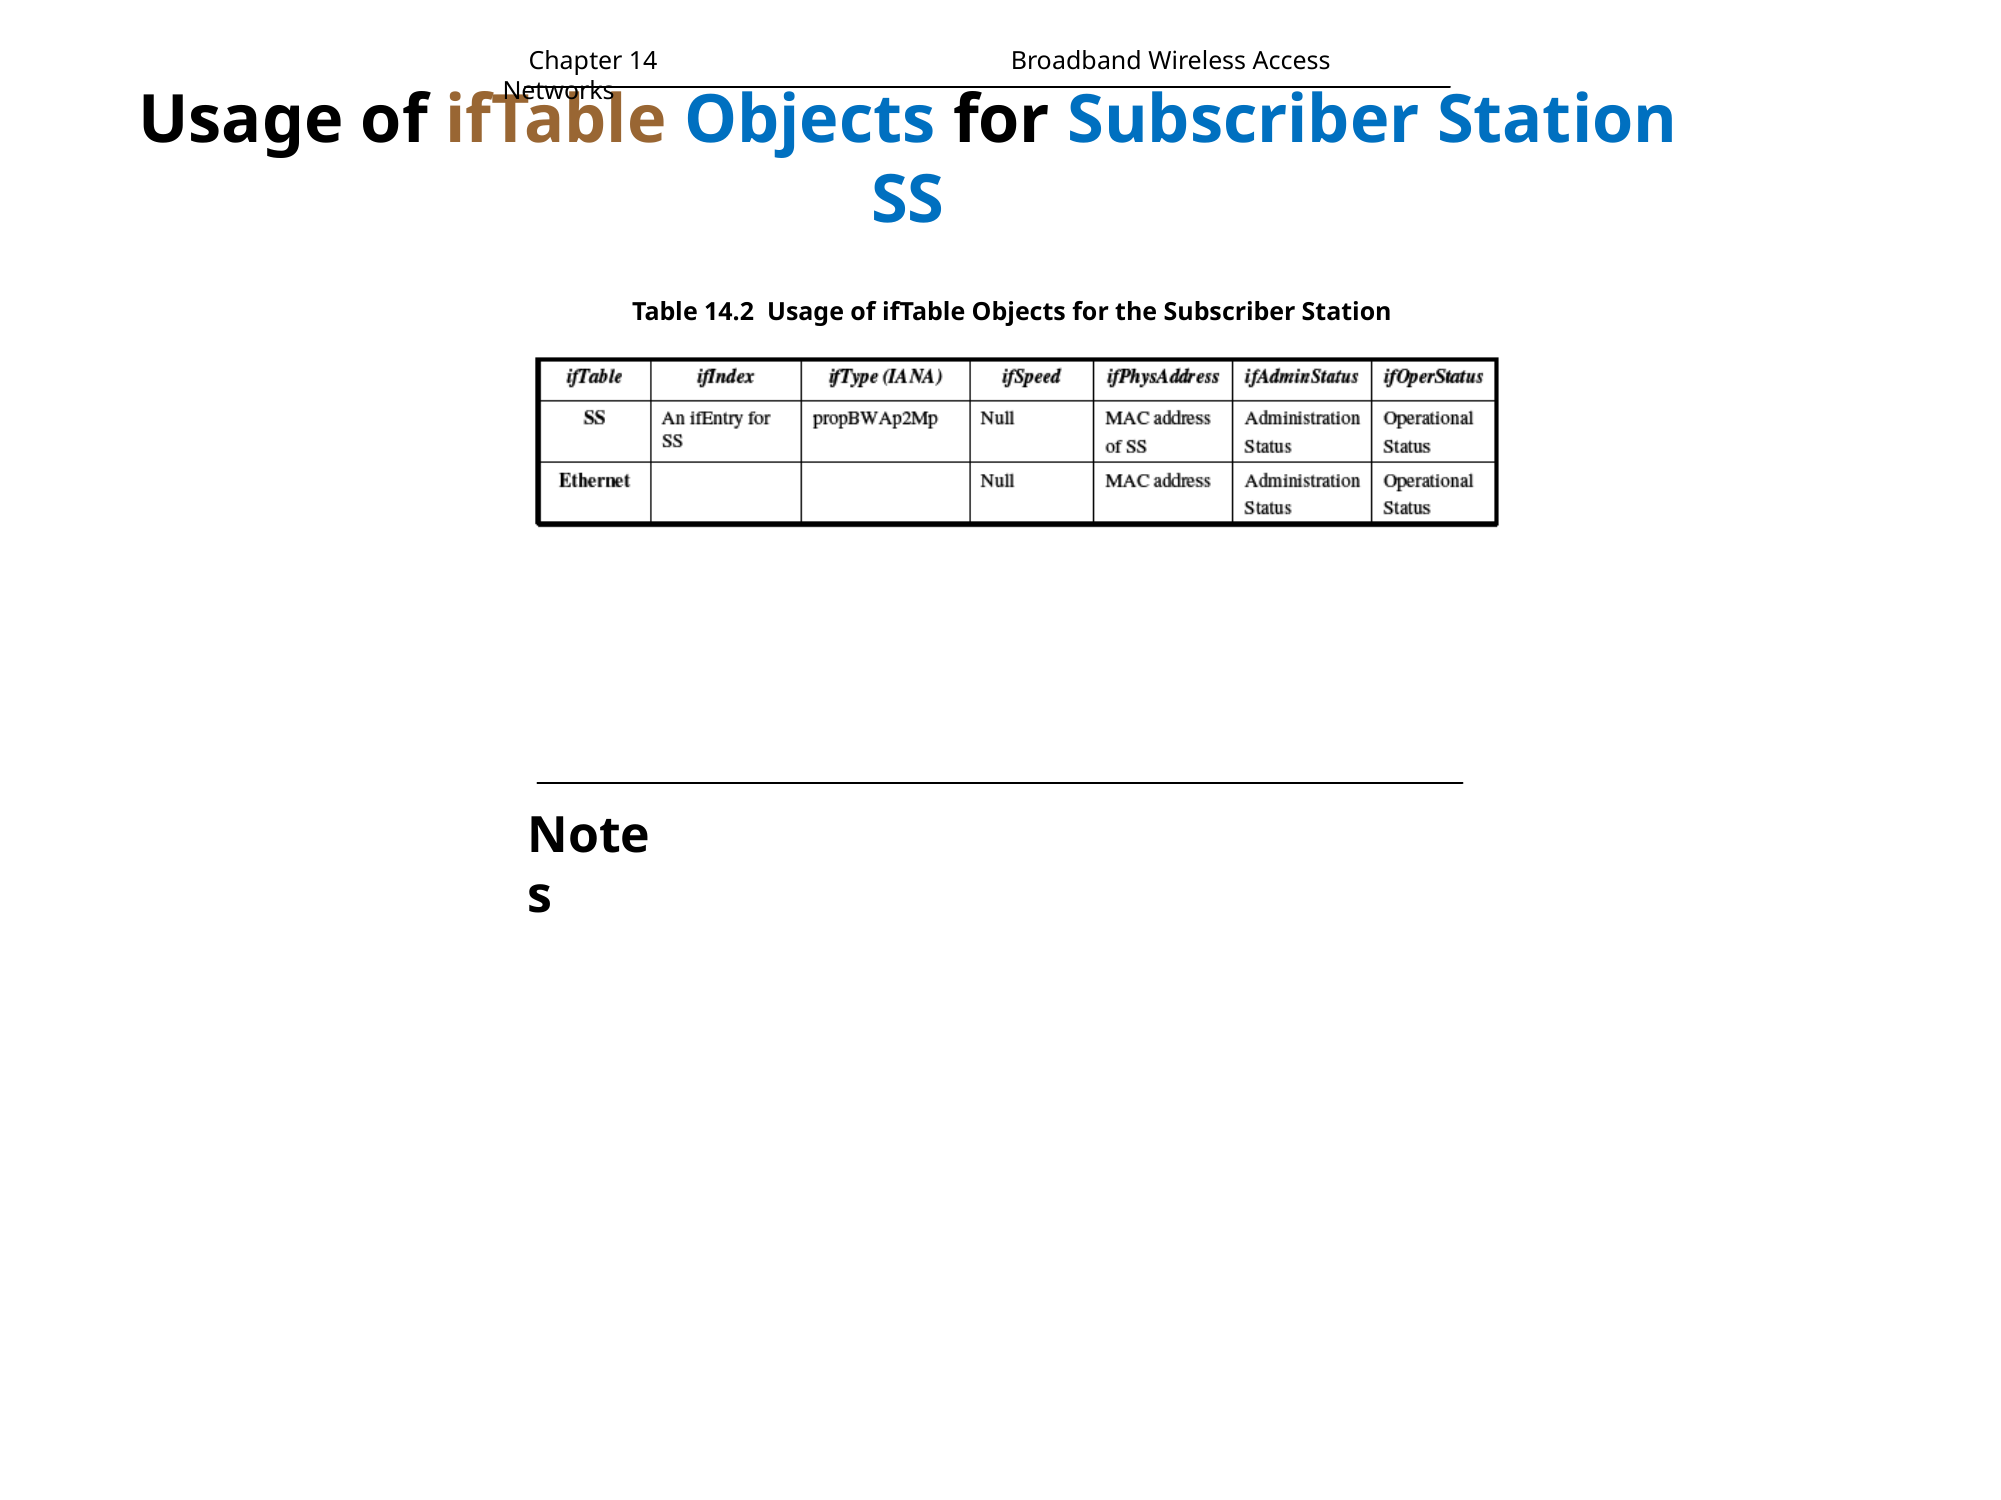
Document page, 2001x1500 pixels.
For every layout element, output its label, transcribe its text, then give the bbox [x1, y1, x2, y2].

text_box Notes [437, 795, 688, 871]
picture [499, 349, 1513, 541]
text_box Table 14.2 Usage of ifTable Objects for the Subscriber Station [537, 287, 1488, 333]
title Usage of ifTable Objects for Subscriber Station SS [90, 87, 1726, 225]
text_box Chapter 14 Broadband Wireless Access Networks [487, 37, 1455, 83]
